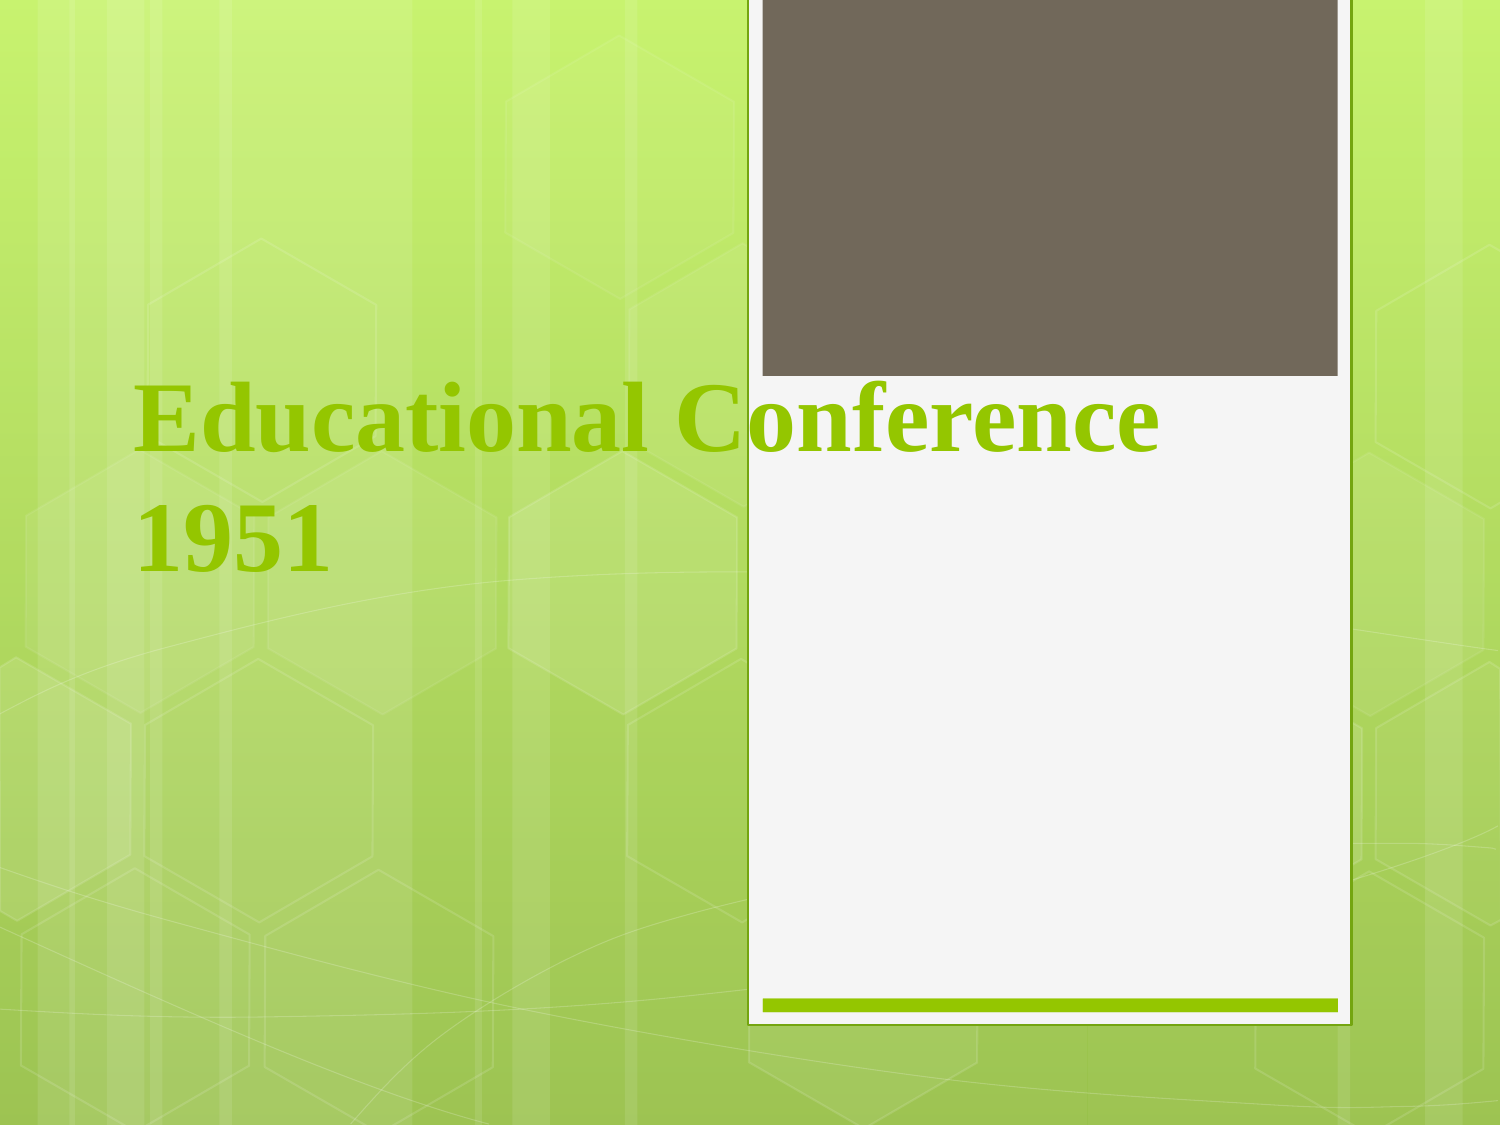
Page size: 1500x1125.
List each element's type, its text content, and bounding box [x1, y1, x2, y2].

title Educational Conference 1951 [118, 112, 1394, 599]
